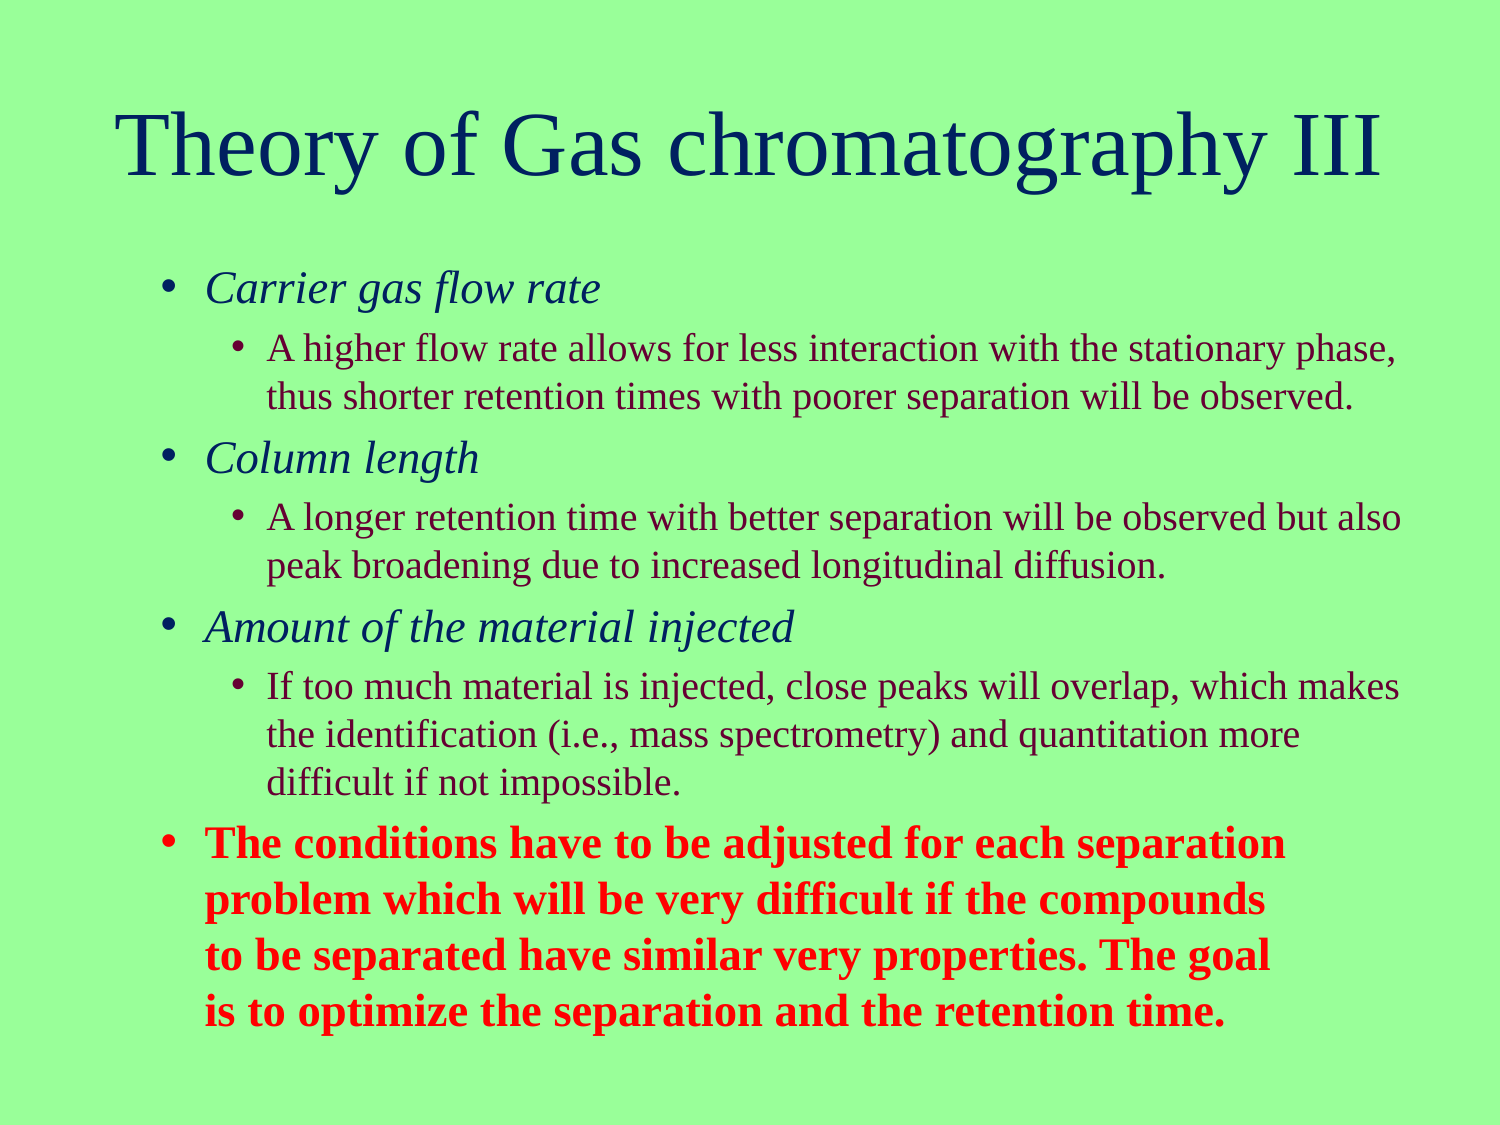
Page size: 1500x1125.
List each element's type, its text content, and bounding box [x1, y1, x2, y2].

list Carrier gas flow rate A higher flow rate allows for less interaction with the stationary phase, thus shorter retention times with poorer separation will be observed. Column length A longer retention time with better separation will be observed but also peak broadening due to increased longitudinal diffusion. Amount of the material injected If too much material is injected, close peaks will overlap, which makes the identification (i.e., mass spectrometry) and quantitation more difficult if not impossible. The conditions have to be adjusted for each separation problem which will be very difficult if the compounds to be separated have similar very properties. The goal is to optimize the separation and the retention time. [75, 249, 1425, 1075]
title Theory of Gas chromatography III [75, 45, 1425, 233]
